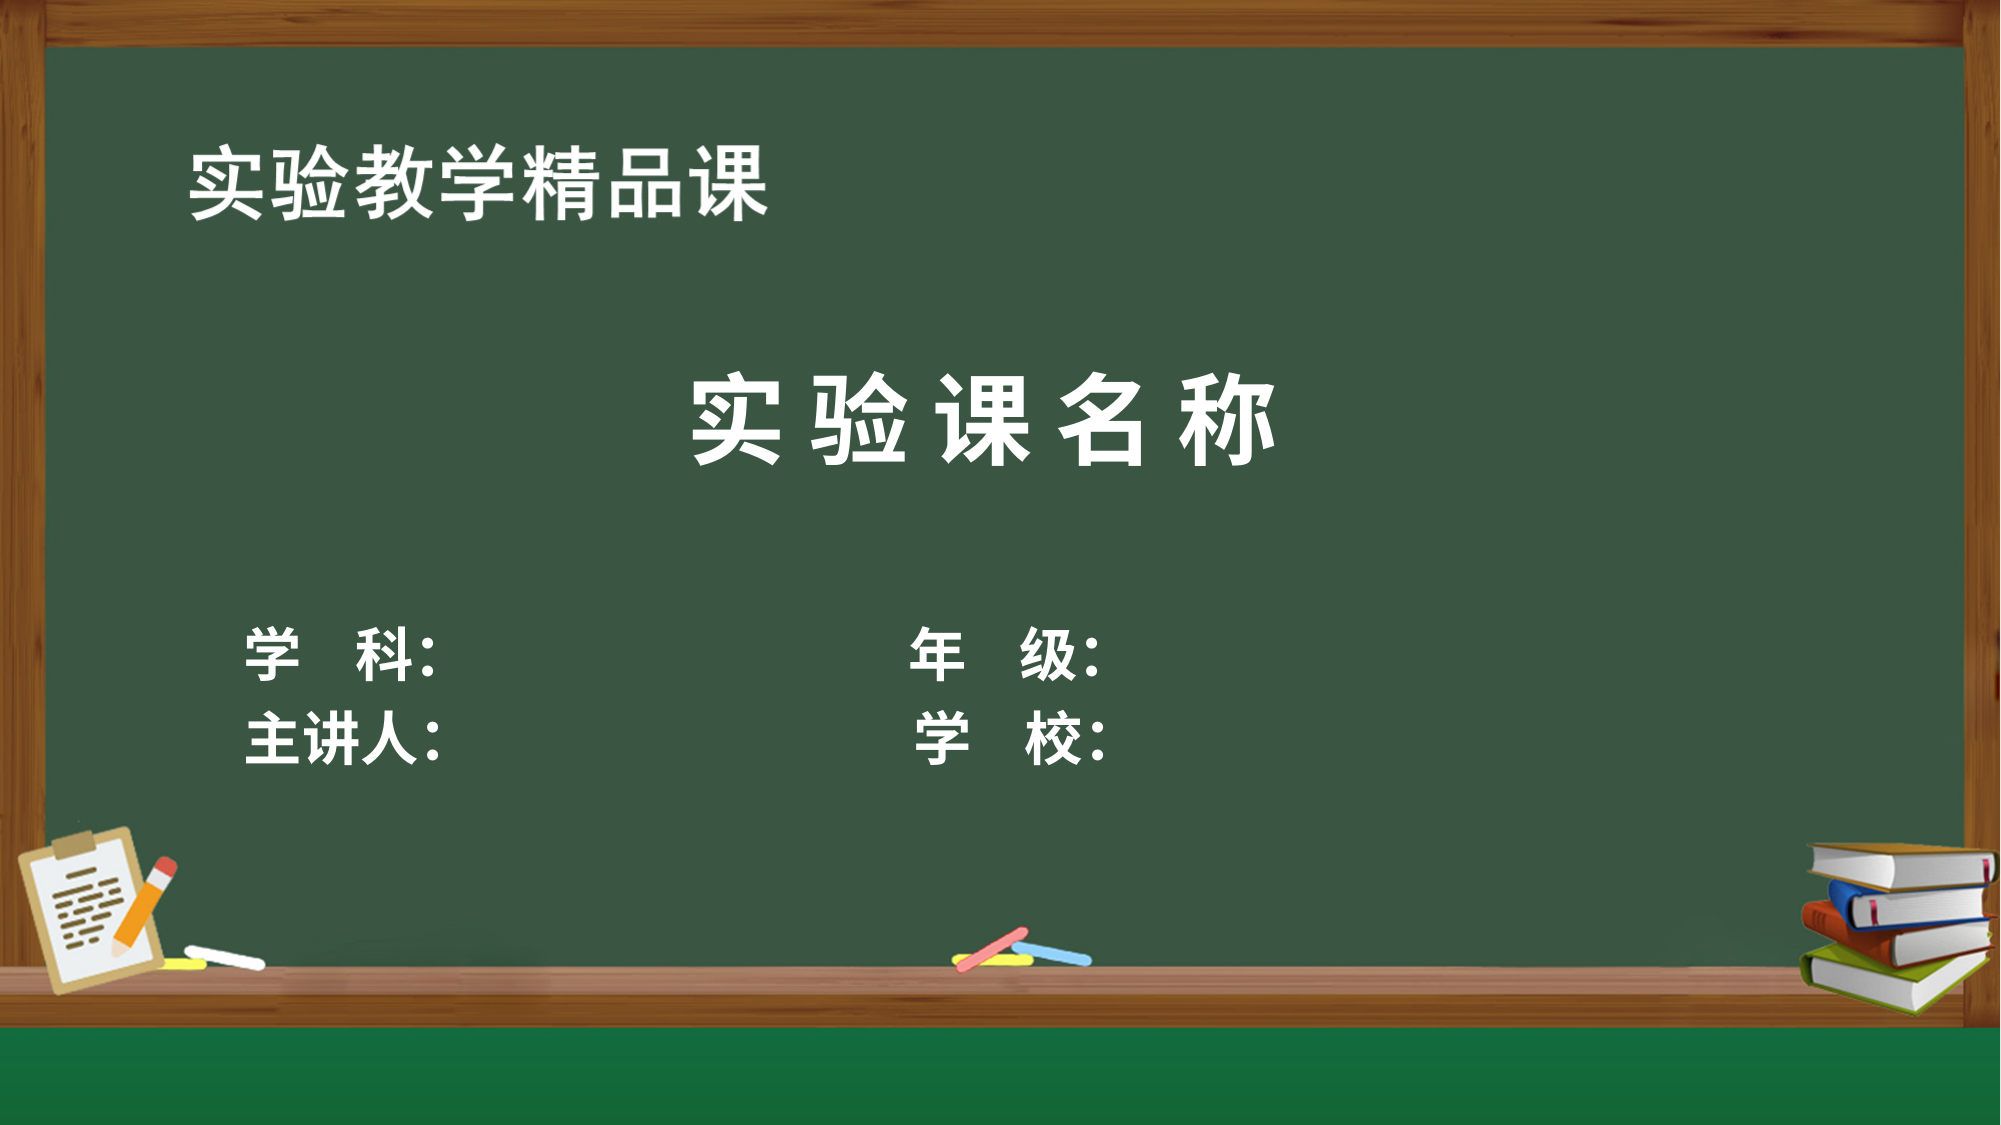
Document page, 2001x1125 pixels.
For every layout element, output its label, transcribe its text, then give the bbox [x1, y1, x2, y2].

picture [0, 0, 2001, 1125]
text_box 学 科： 年 级： 主讲人： 学 校： [228, 618, 1787, 782]
text_box 实 验 课 名 称 [155, 335, 1810, 501]
